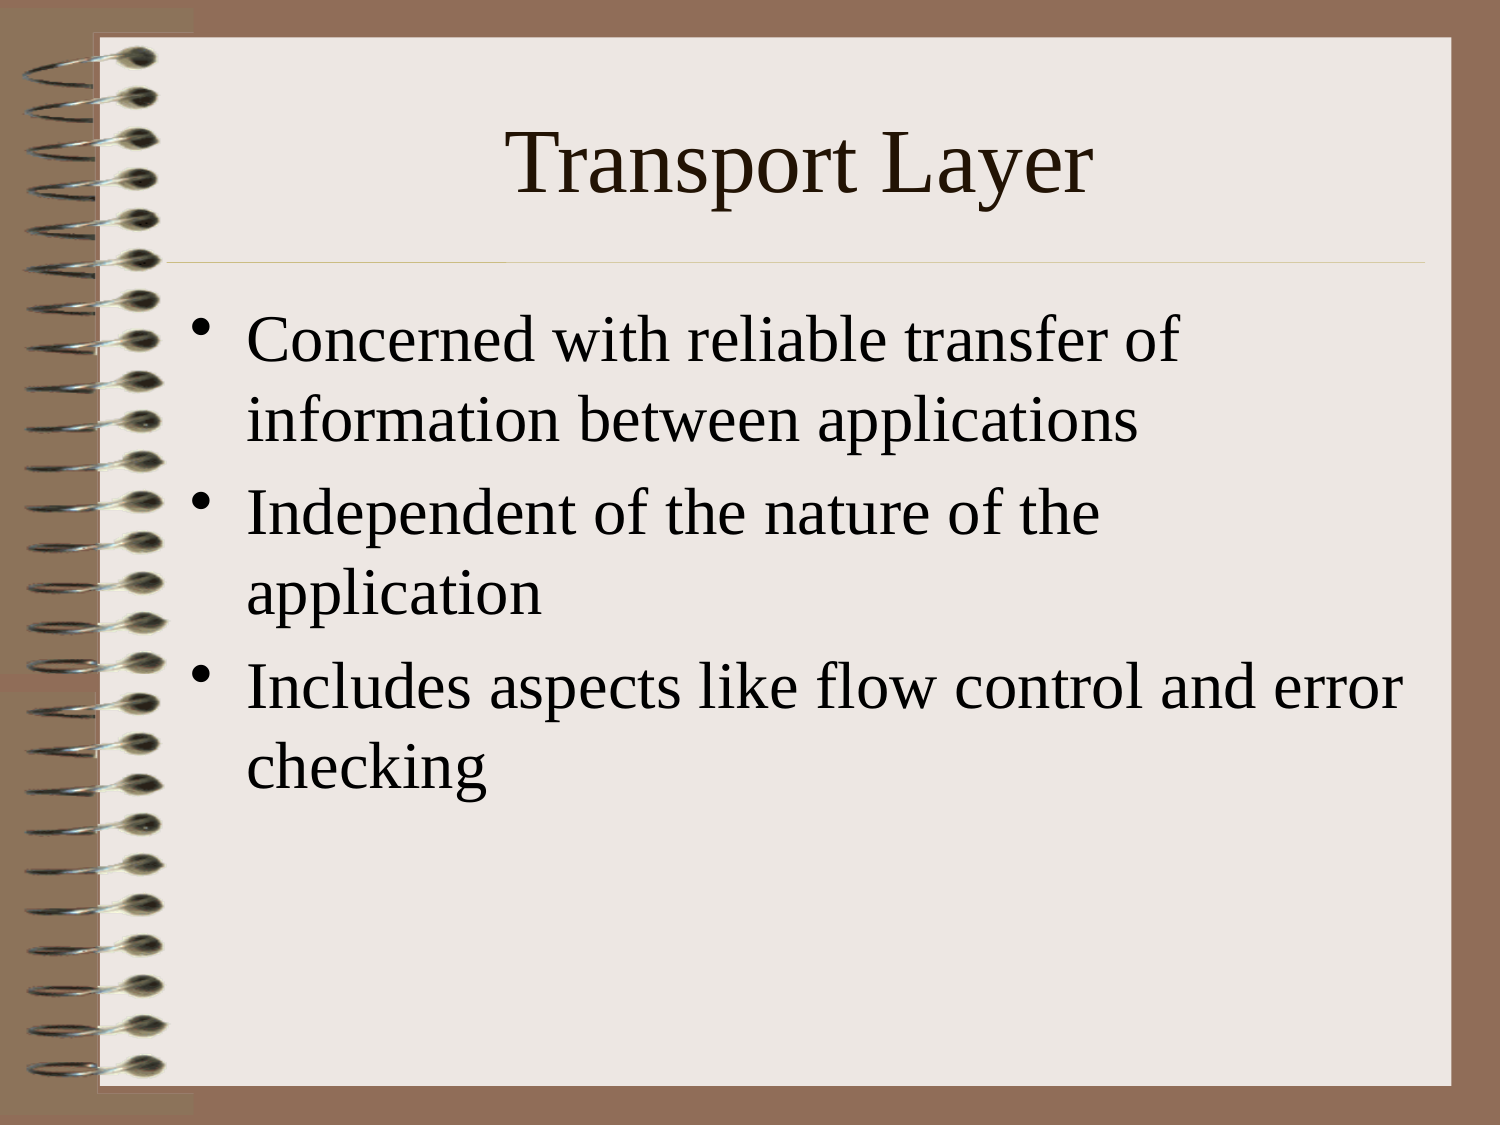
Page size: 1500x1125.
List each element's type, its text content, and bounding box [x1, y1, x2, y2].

picture [0, 692, 194, 1115]
picture [0, 8, 194, 674]
list Concerned with reliable transfer of information between applications Independent of the nature of the application Includes aspects like flow control and error checking [174, 287, 1426, 963]
title Transport Layer [174, 62, 1426, 251]
